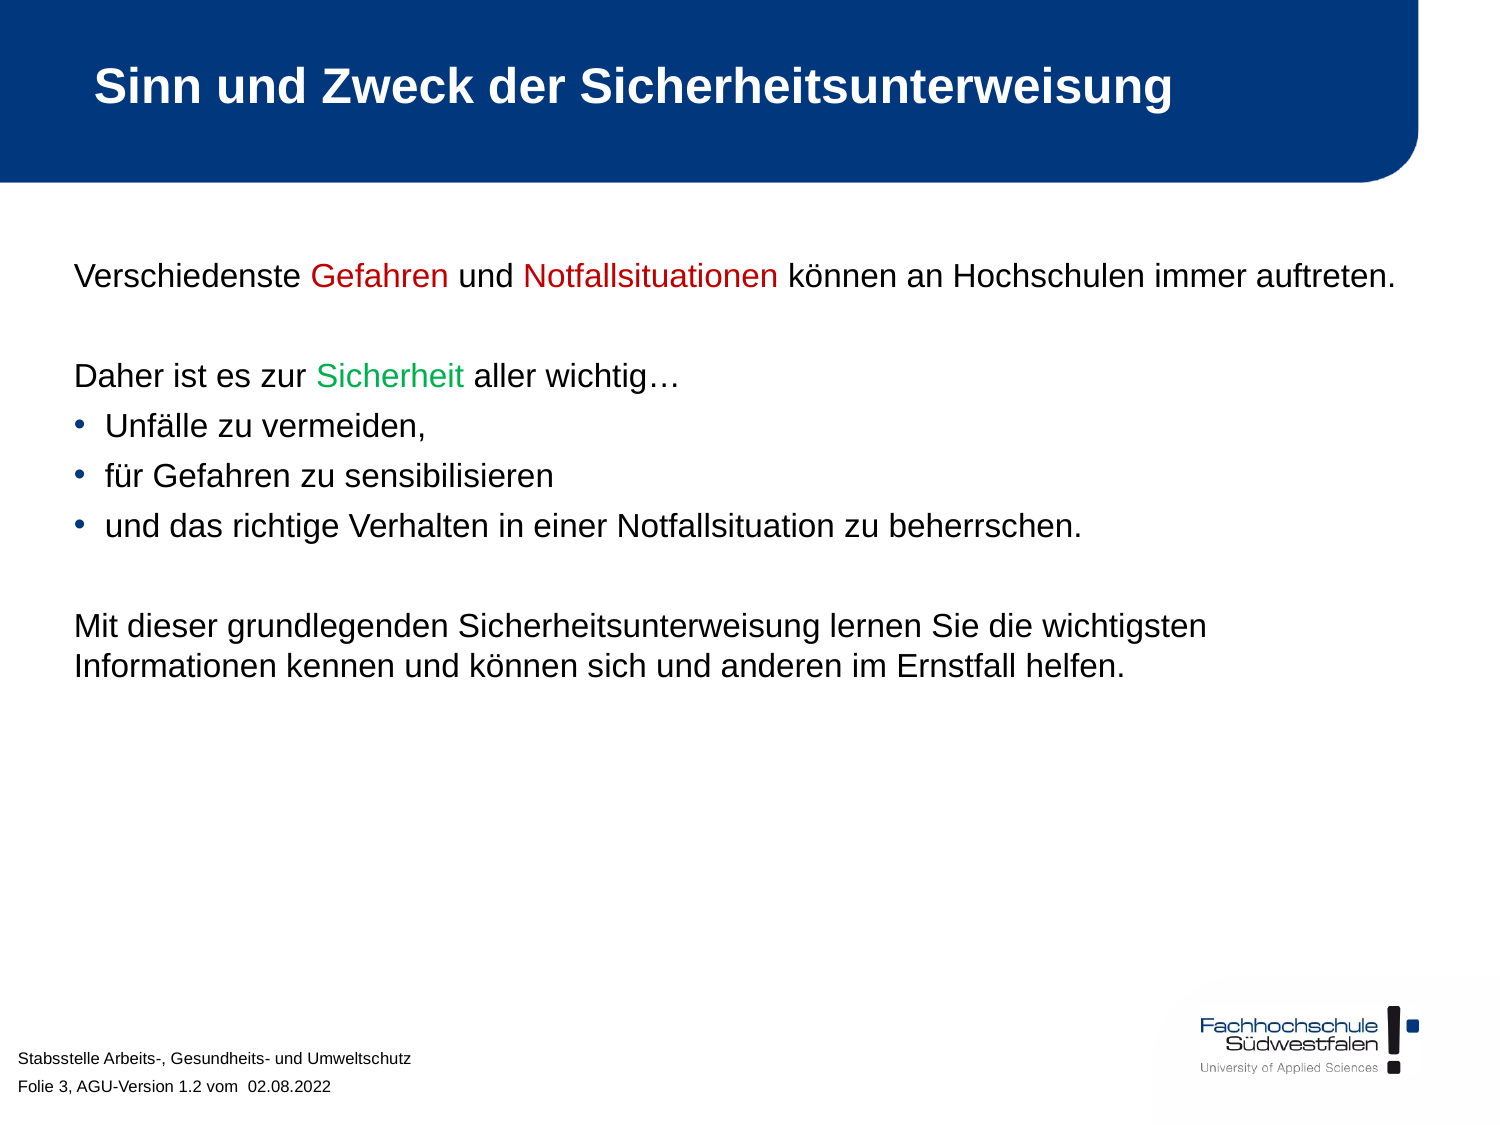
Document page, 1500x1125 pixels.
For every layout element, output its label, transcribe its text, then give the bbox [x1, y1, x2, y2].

picture [1152, 976, 1500, 1125]
picture [0, 0, 1419, 183]
text_box Sinn und Zweck der Sicherheitsunterweisung [93, 53, 1419, 114]
list Verschiedenste Gefahren und Notfallsituationen können an Hochschulen immer auftreten. Daher ist es zur Sicherheit aller wichtig… Unfälle zu vermeiden, für Gefahren zu sensibilisieren und das richtige Verhalten in einer Notfallsituation zu beherrschen. Mit dieser grundlegenden Sicherheitsunterweisung lernen Sie die wichtigsten Informationen kennen und können sich und anderen im Ernstfall helfen. [73, 254, 1419, 964]
